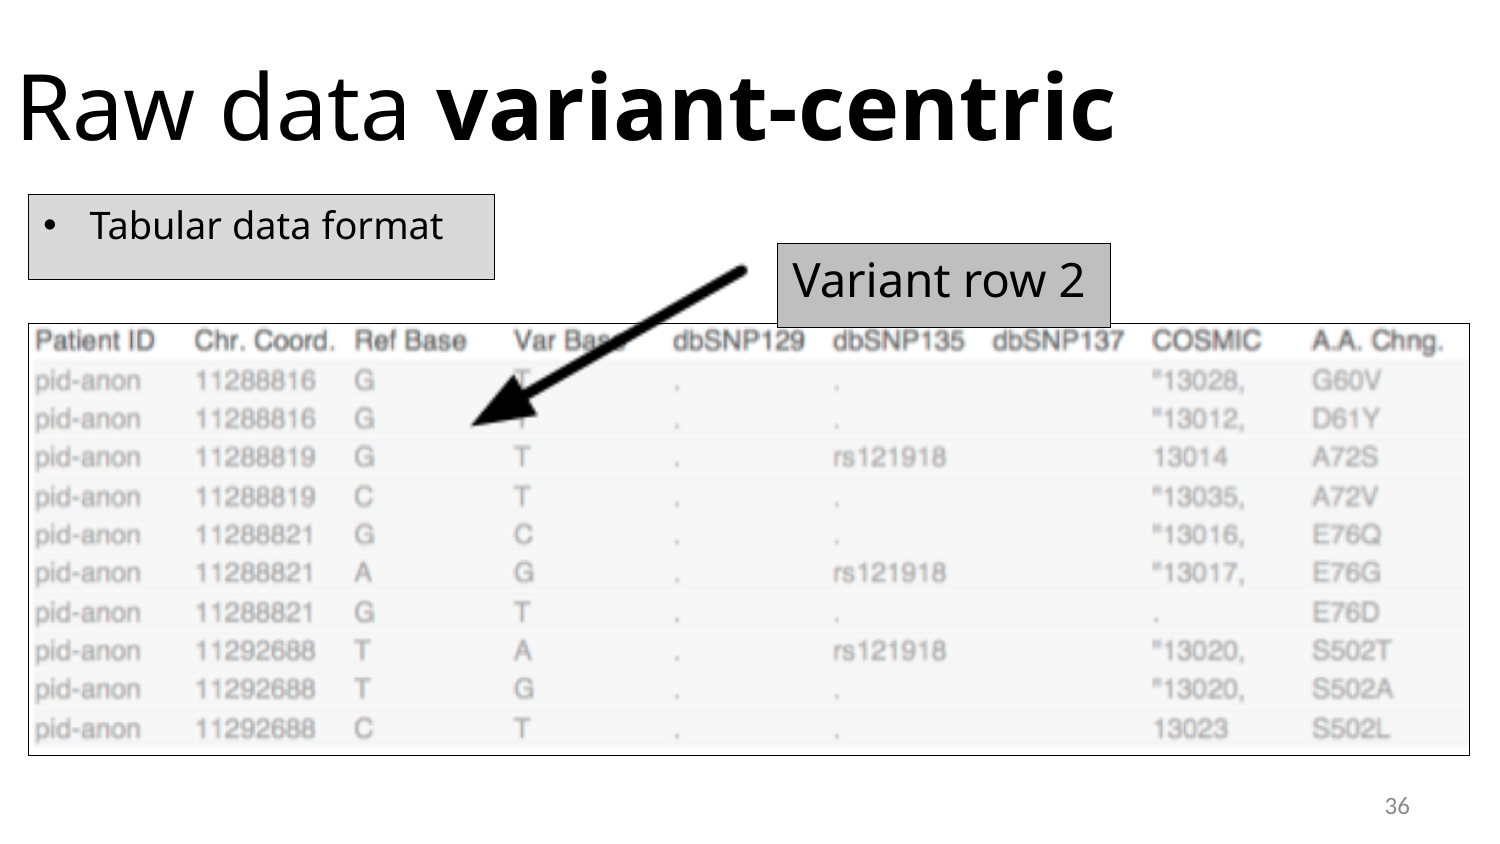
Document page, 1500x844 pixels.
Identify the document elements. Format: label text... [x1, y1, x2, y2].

slide_number 36 [1074, 782, 1425, 827]
picture [28, 253, 1471, 756]
title Raw data variant-centric [0, 33, 1500, 175]
text_box Tabular data format [28, 194, 495, 280]
text_box Variant row 2 [777, 243, 1111, 322]
